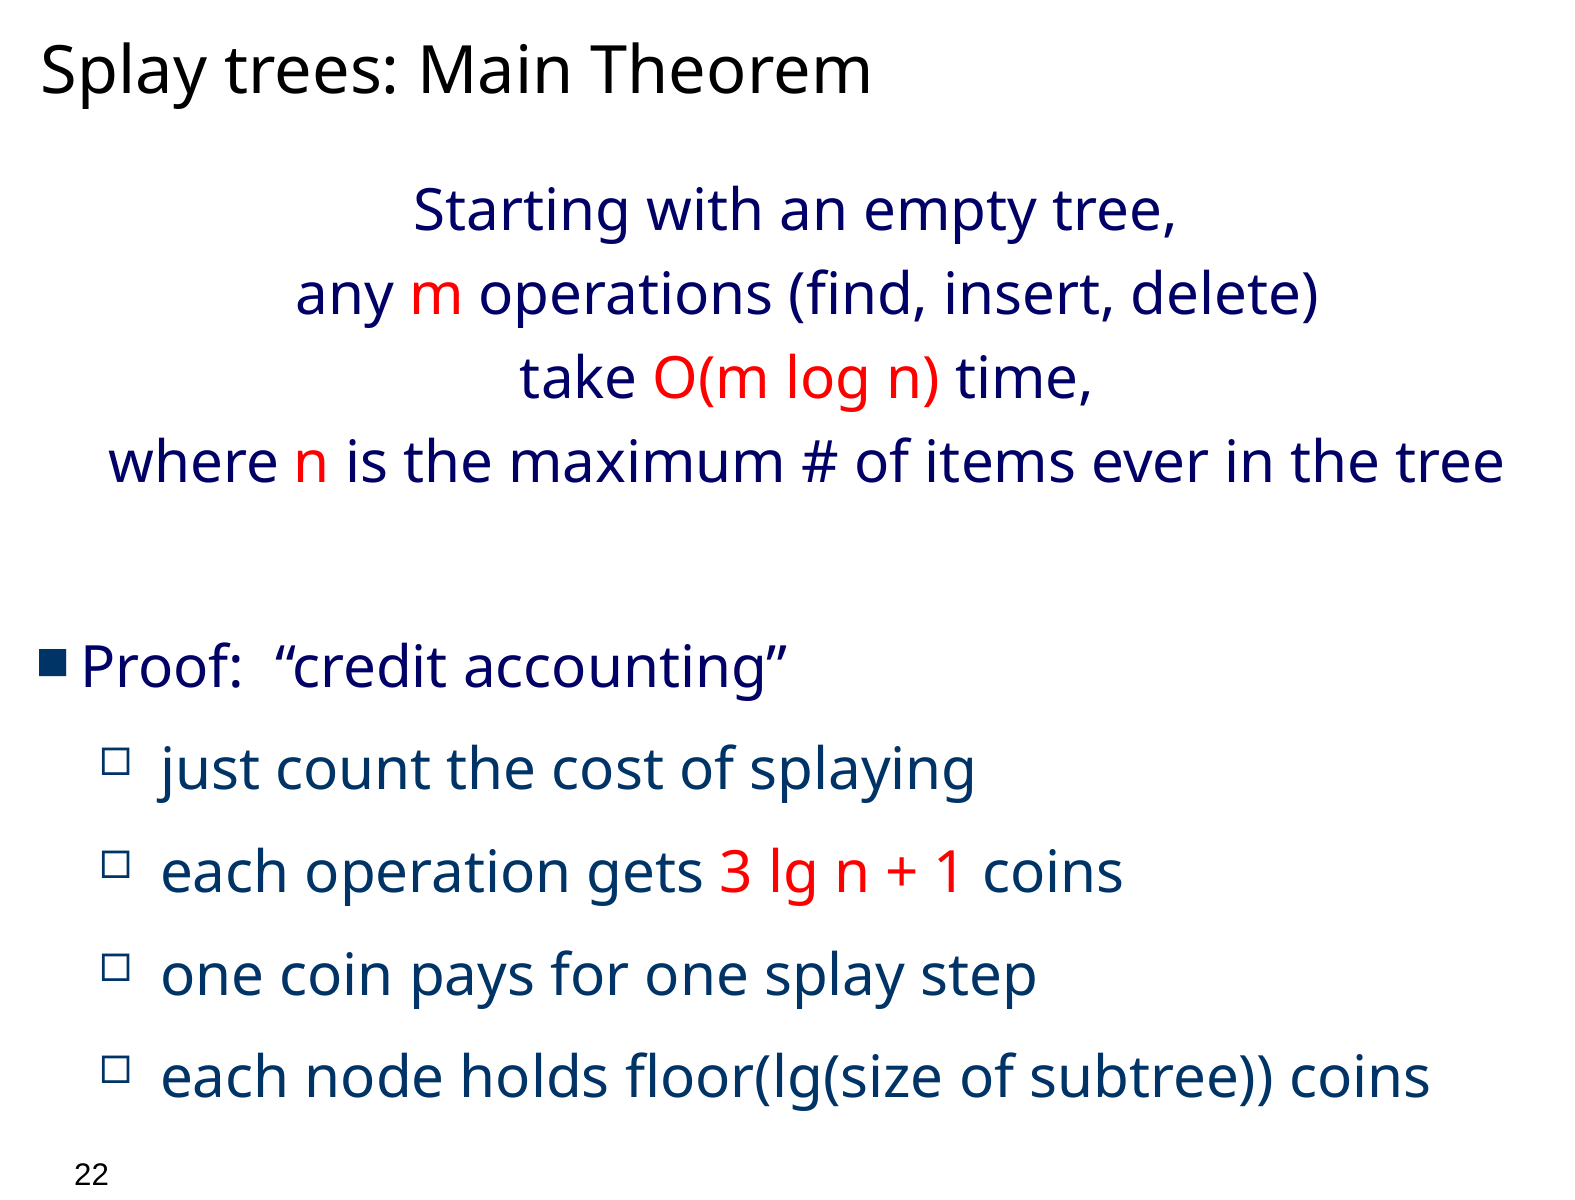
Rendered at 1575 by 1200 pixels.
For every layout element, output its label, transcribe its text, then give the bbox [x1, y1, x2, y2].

slide_number 21 [0, 1146, 125, 1200]
title Splay trees: Main Theorem [24, 0, 1540, 134]
list Starting with an empty tree, any m operations (find, insert, delete) take O(m log n) time, where n is the maximum # of items ever in the tree Proof: “credit accounting” just count the cost of splaying each operation gets 3 lg n + 1 coins one coin pays for one splay step each node holds floor(lg(size of subtree)) coins [26, 150, 1550, 1138]
